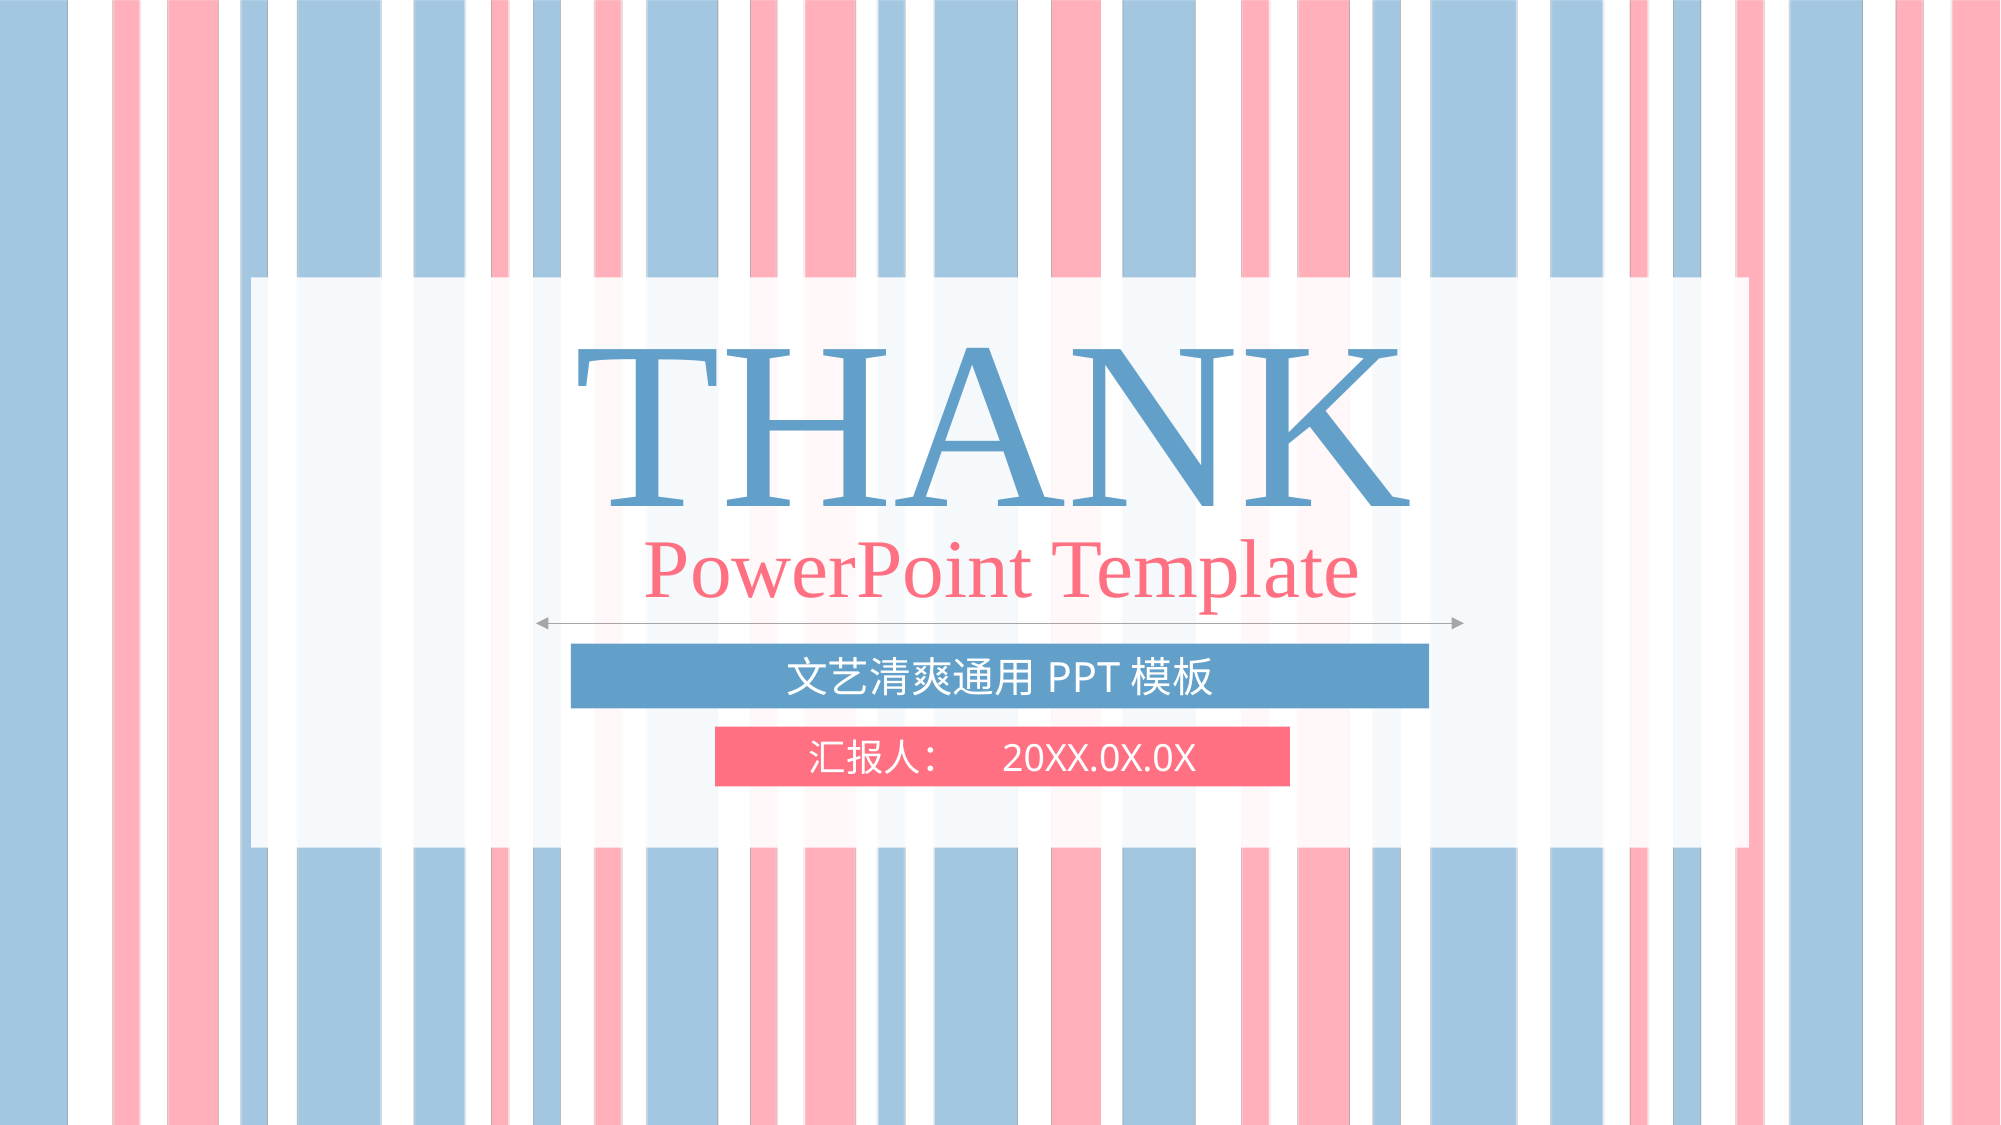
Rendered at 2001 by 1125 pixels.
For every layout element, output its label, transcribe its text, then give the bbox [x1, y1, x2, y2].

text_box PowerPoint Template [628, 507, 1376, 622]
text_box THANK [559, 259, 1446, 562]
picture [0, 0, 2001, 1125]
text_box 文艺清爽通用PPT模板 [570, 643, 1430, 709]
text_box [250, 276, 1750, 849]
text_box 汇报人： 20XX.0X.0X [715, 726, 1290, 787]
